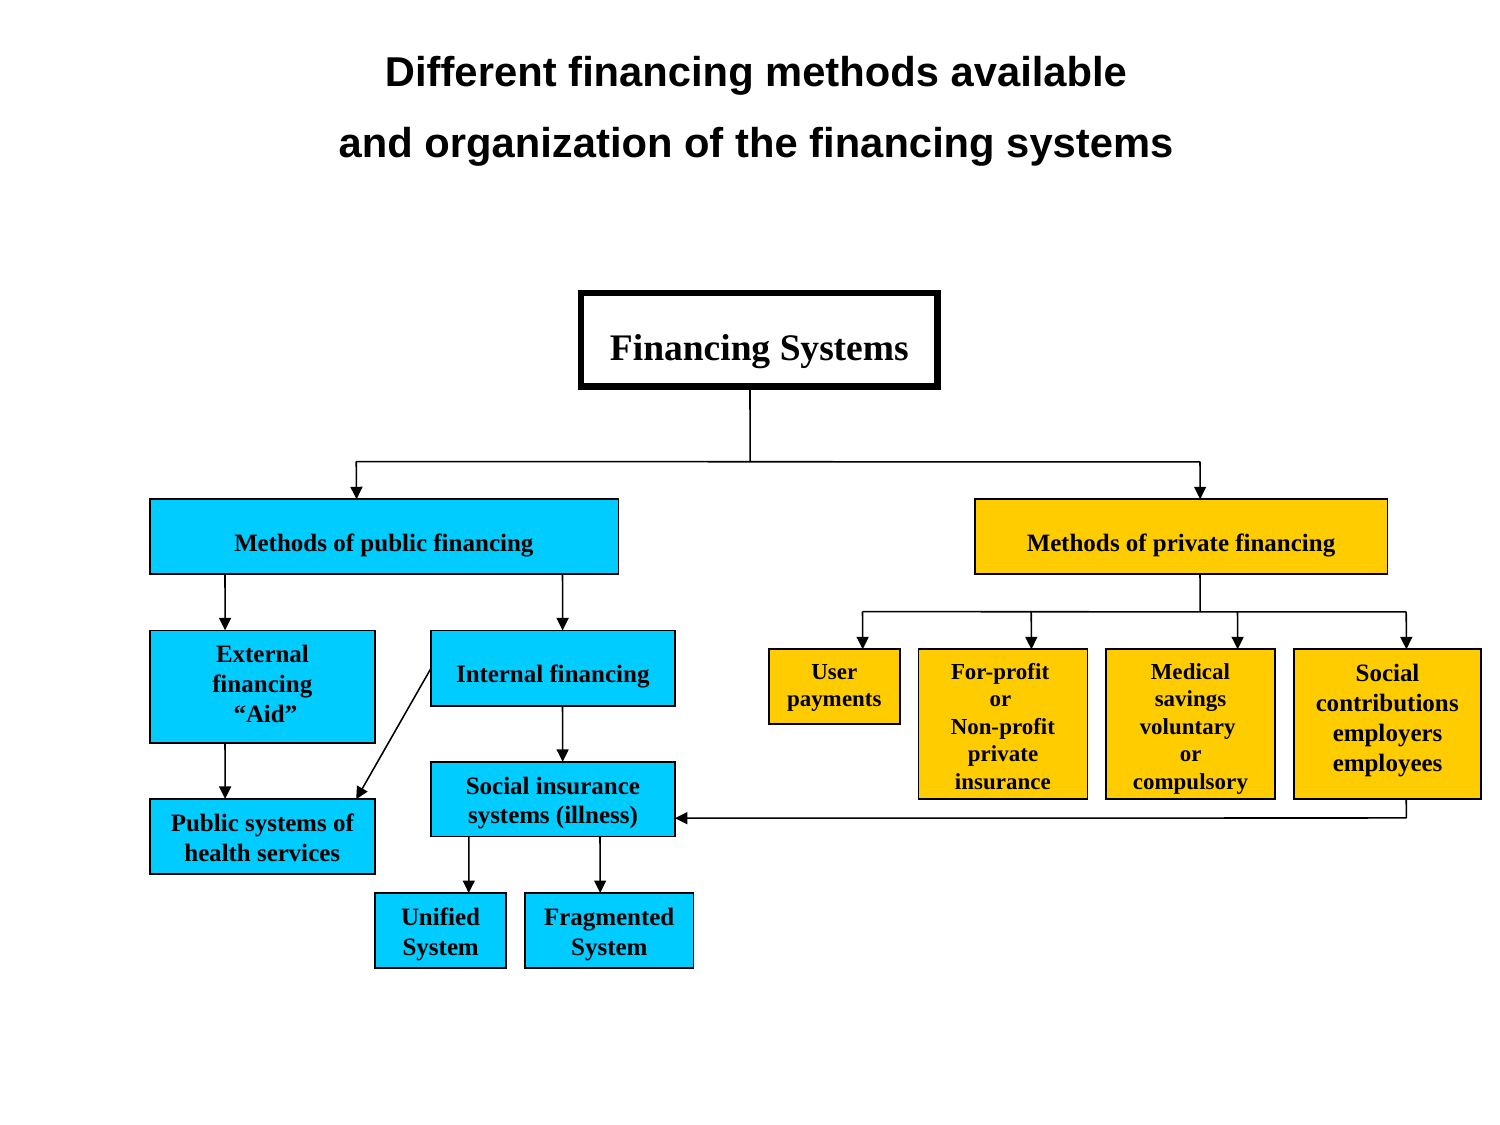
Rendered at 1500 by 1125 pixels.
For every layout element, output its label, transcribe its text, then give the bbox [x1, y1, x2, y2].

text_box Different financing methods available and organization of the financing systems [49, 37, 1463, 521]
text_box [149, 292, 1482, 1062]
